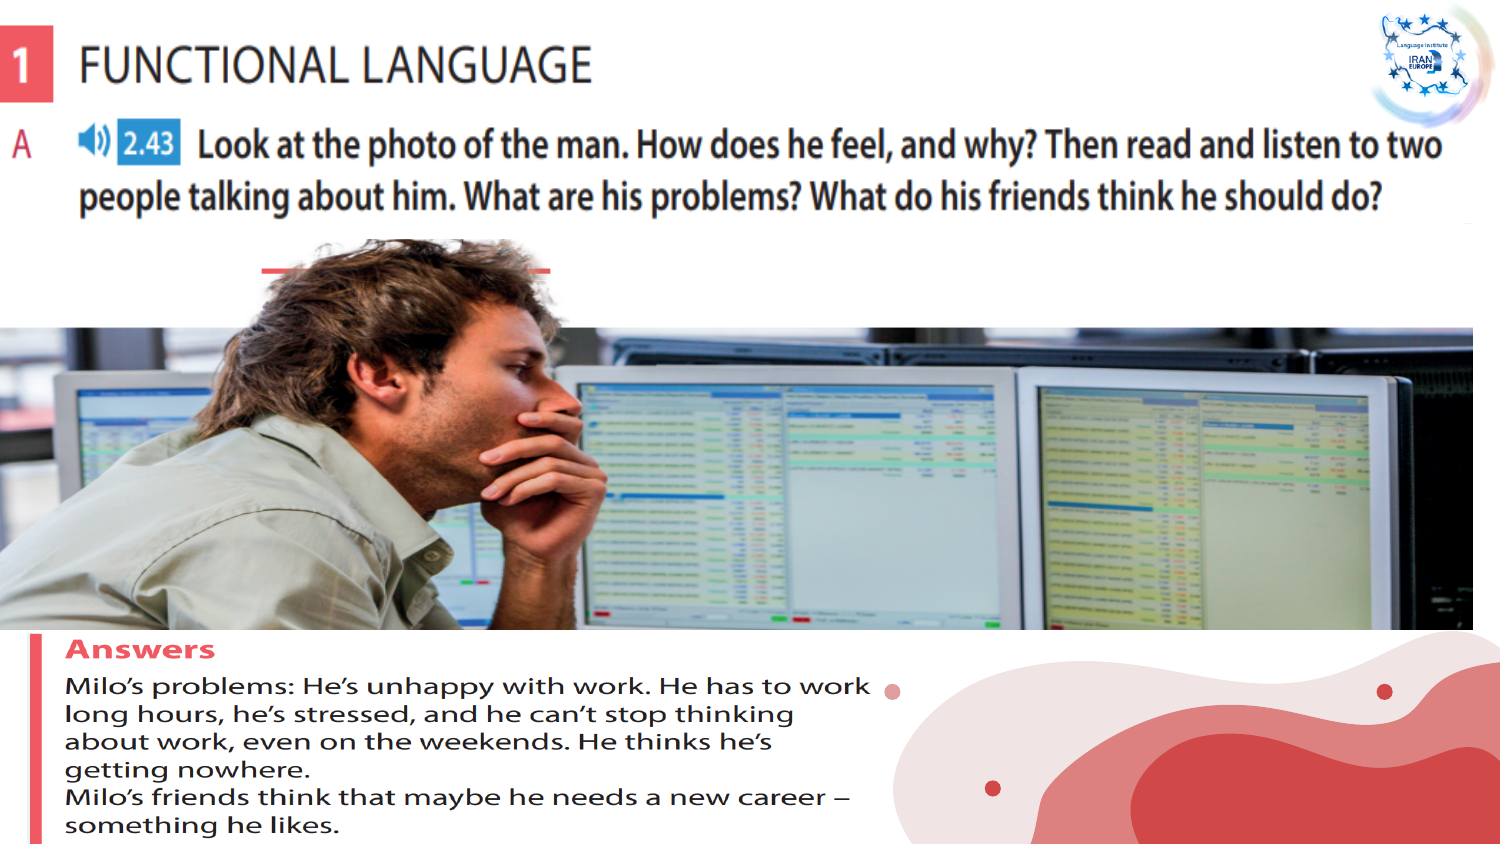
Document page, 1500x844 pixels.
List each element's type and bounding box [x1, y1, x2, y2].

picture [0, 0, 1500, 631]
picture [26, 633, 878, 844]
